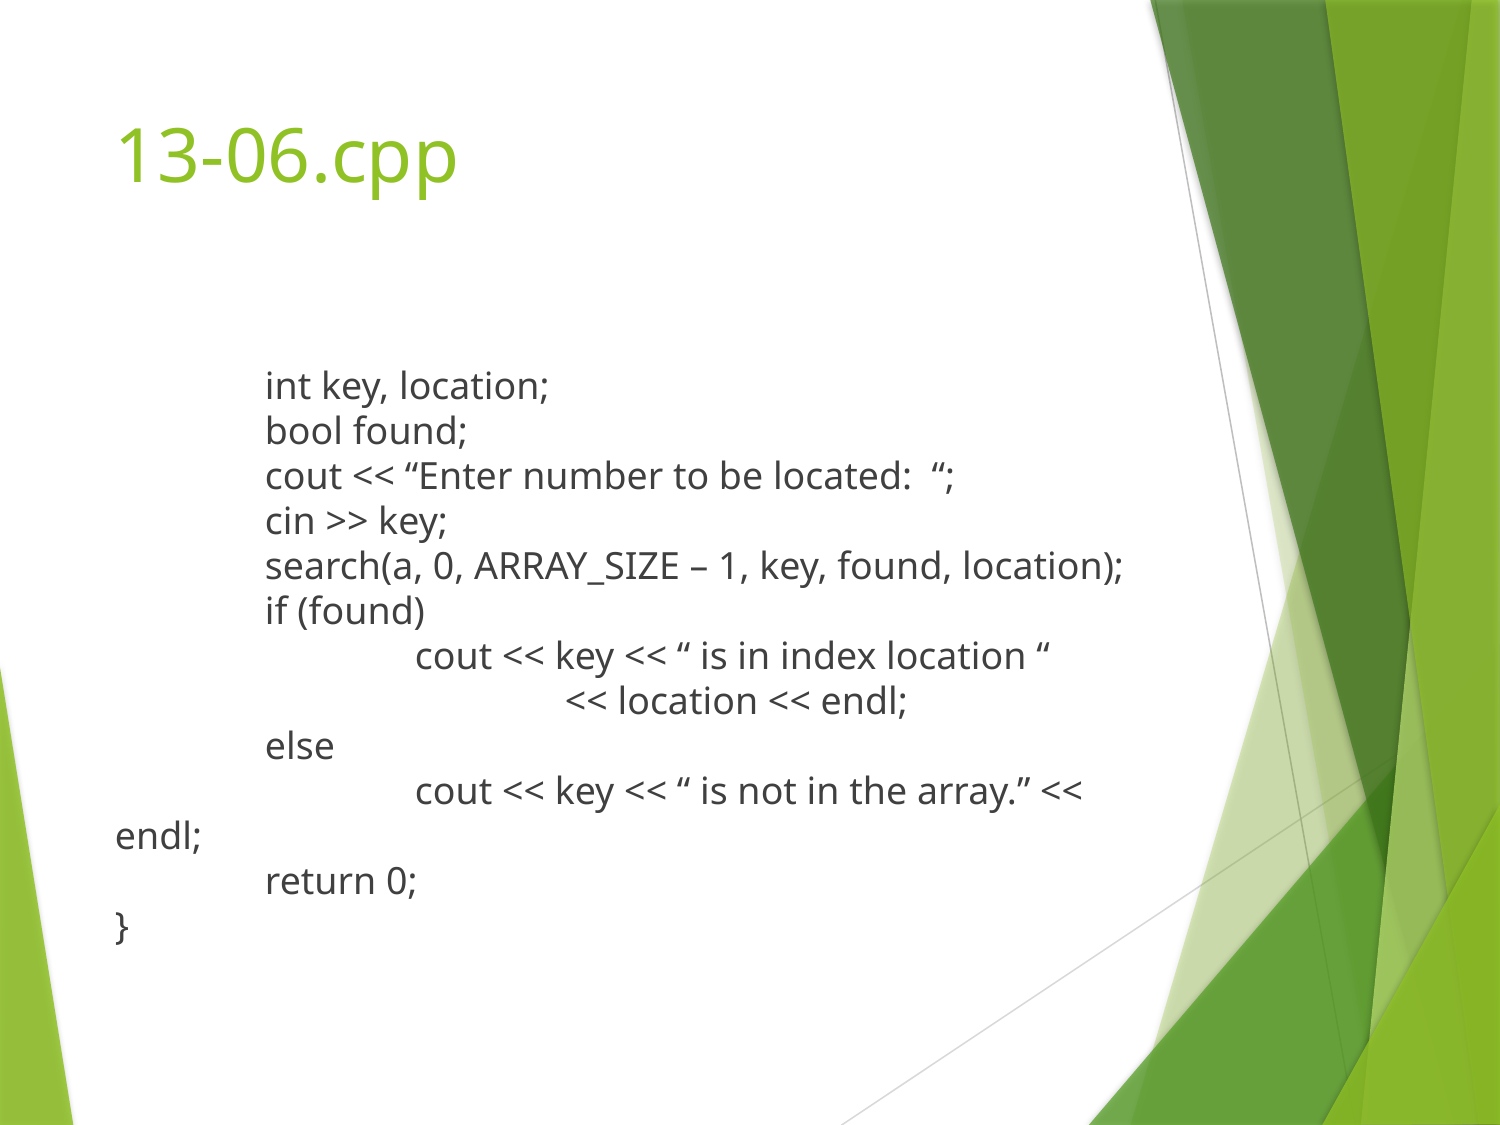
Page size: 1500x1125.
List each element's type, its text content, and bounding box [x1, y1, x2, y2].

title 13-06.cpp [99, 99, 1142, 317]
list int key, location; bool found; cout << “Enter number to be located: “; cin >> key; search(a, 0, ARRAY_SIZE – 1, key, found, location); if (found) cout << key << “ is in index location “ << location << endl; else cout << key << “ is not in the array.” << endl; return 0; } [99, 354, 1142, 992]
